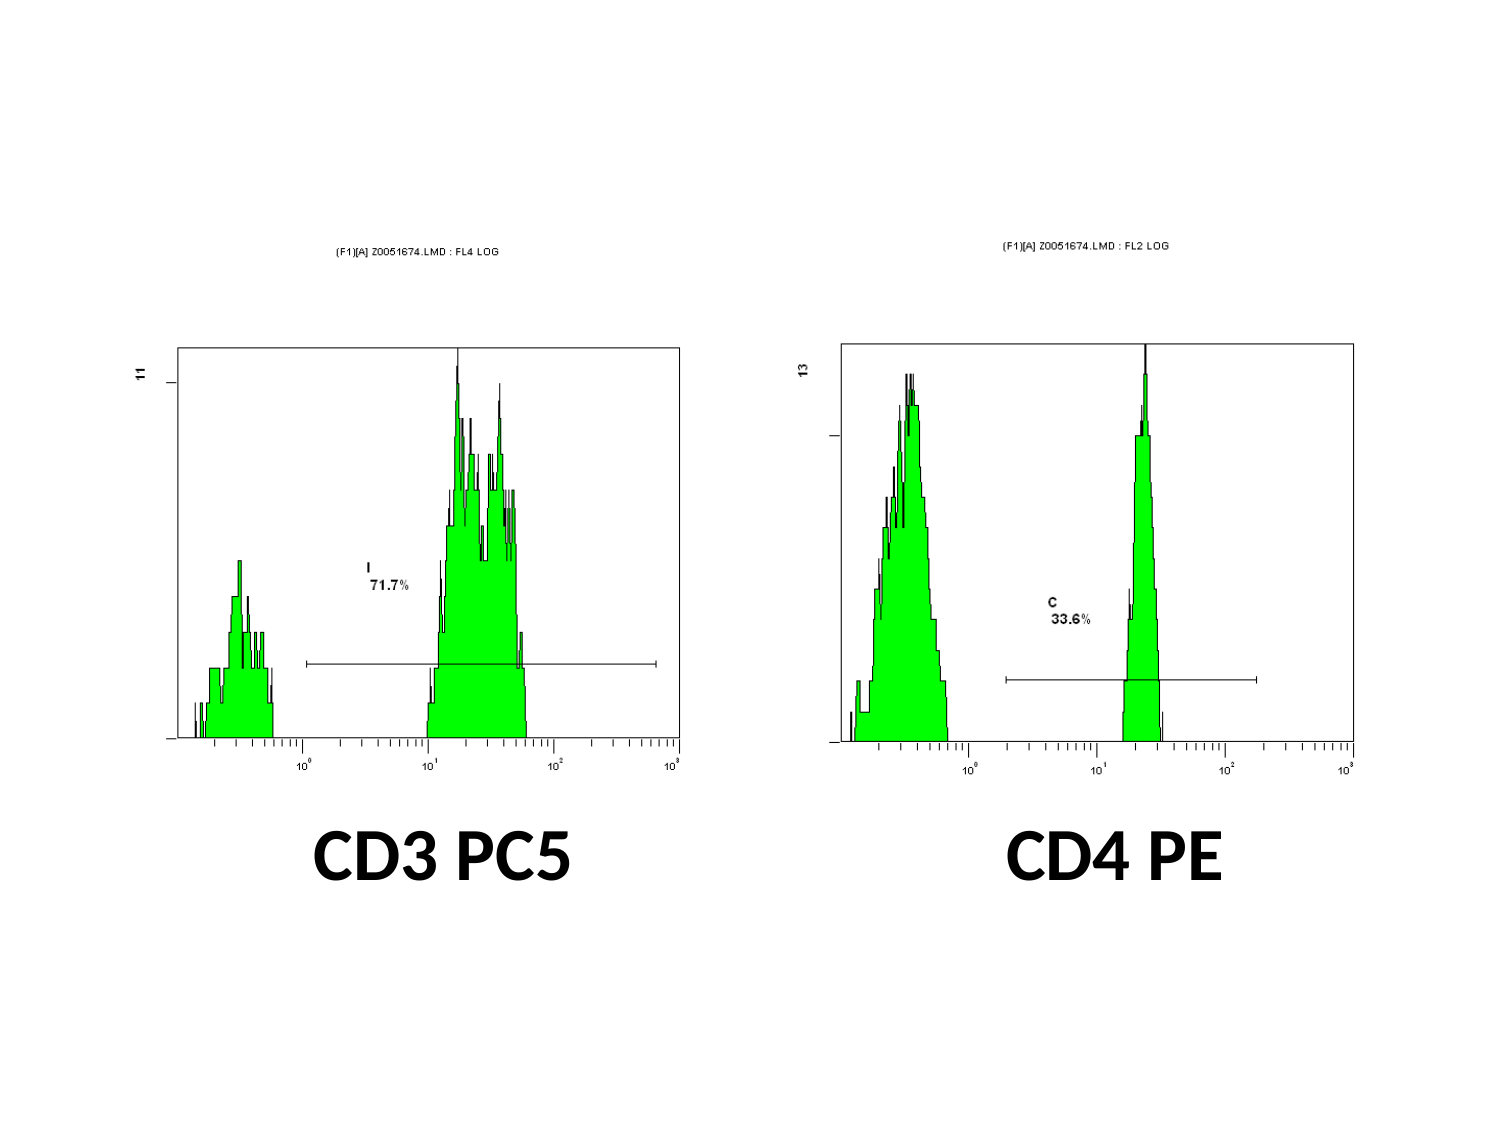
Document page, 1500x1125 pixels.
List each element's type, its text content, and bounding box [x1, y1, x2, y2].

list [75, 262, 1425, 1005]
title CD3 PC5 [253, 866, 634, 915]
picture [112, 243, 726, 857]
picture [774, 237, 1401, 863]
text_box CD4 PE [925, 871, 1306, 915]
